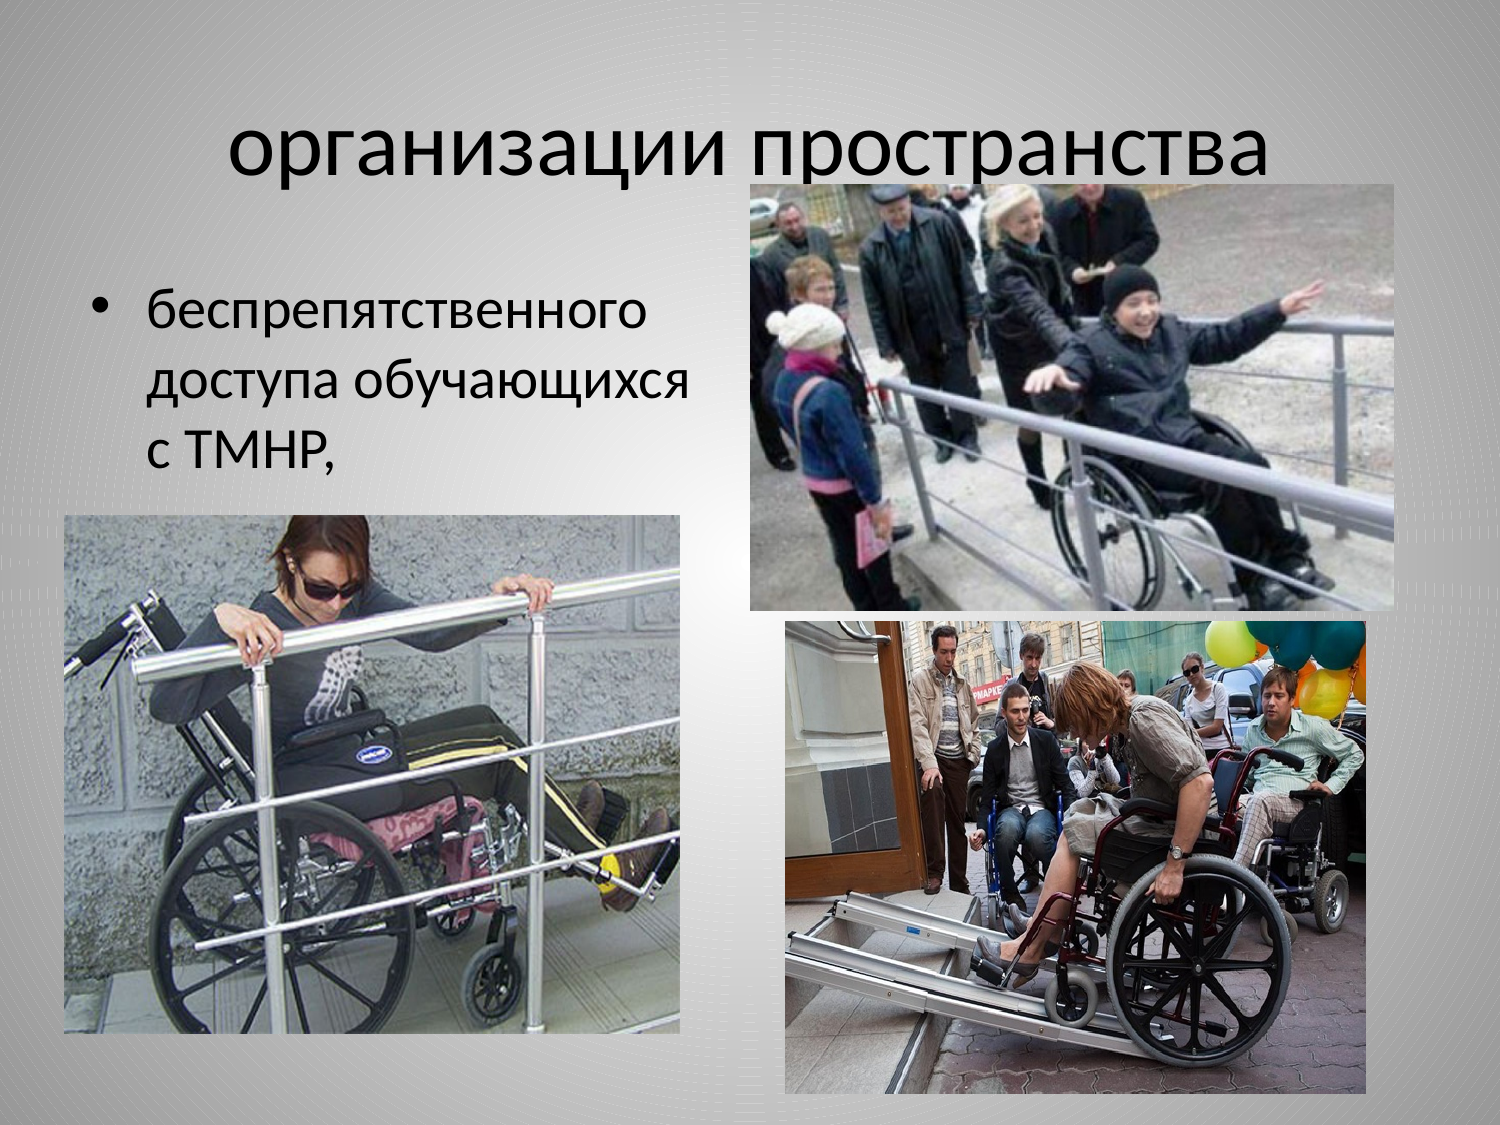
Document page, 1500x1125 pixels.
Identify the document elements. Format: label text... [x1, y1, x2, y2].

picture [749, 184, 1394, 611]
title организации пространства [75, 45, 1425, 233]
picture [64, 514, 680, 1034]
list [785, 621, 1366, 1094]
list беспрепятственного доступа обучающихся с ТМНР, [75, 262, 738, 1005]
